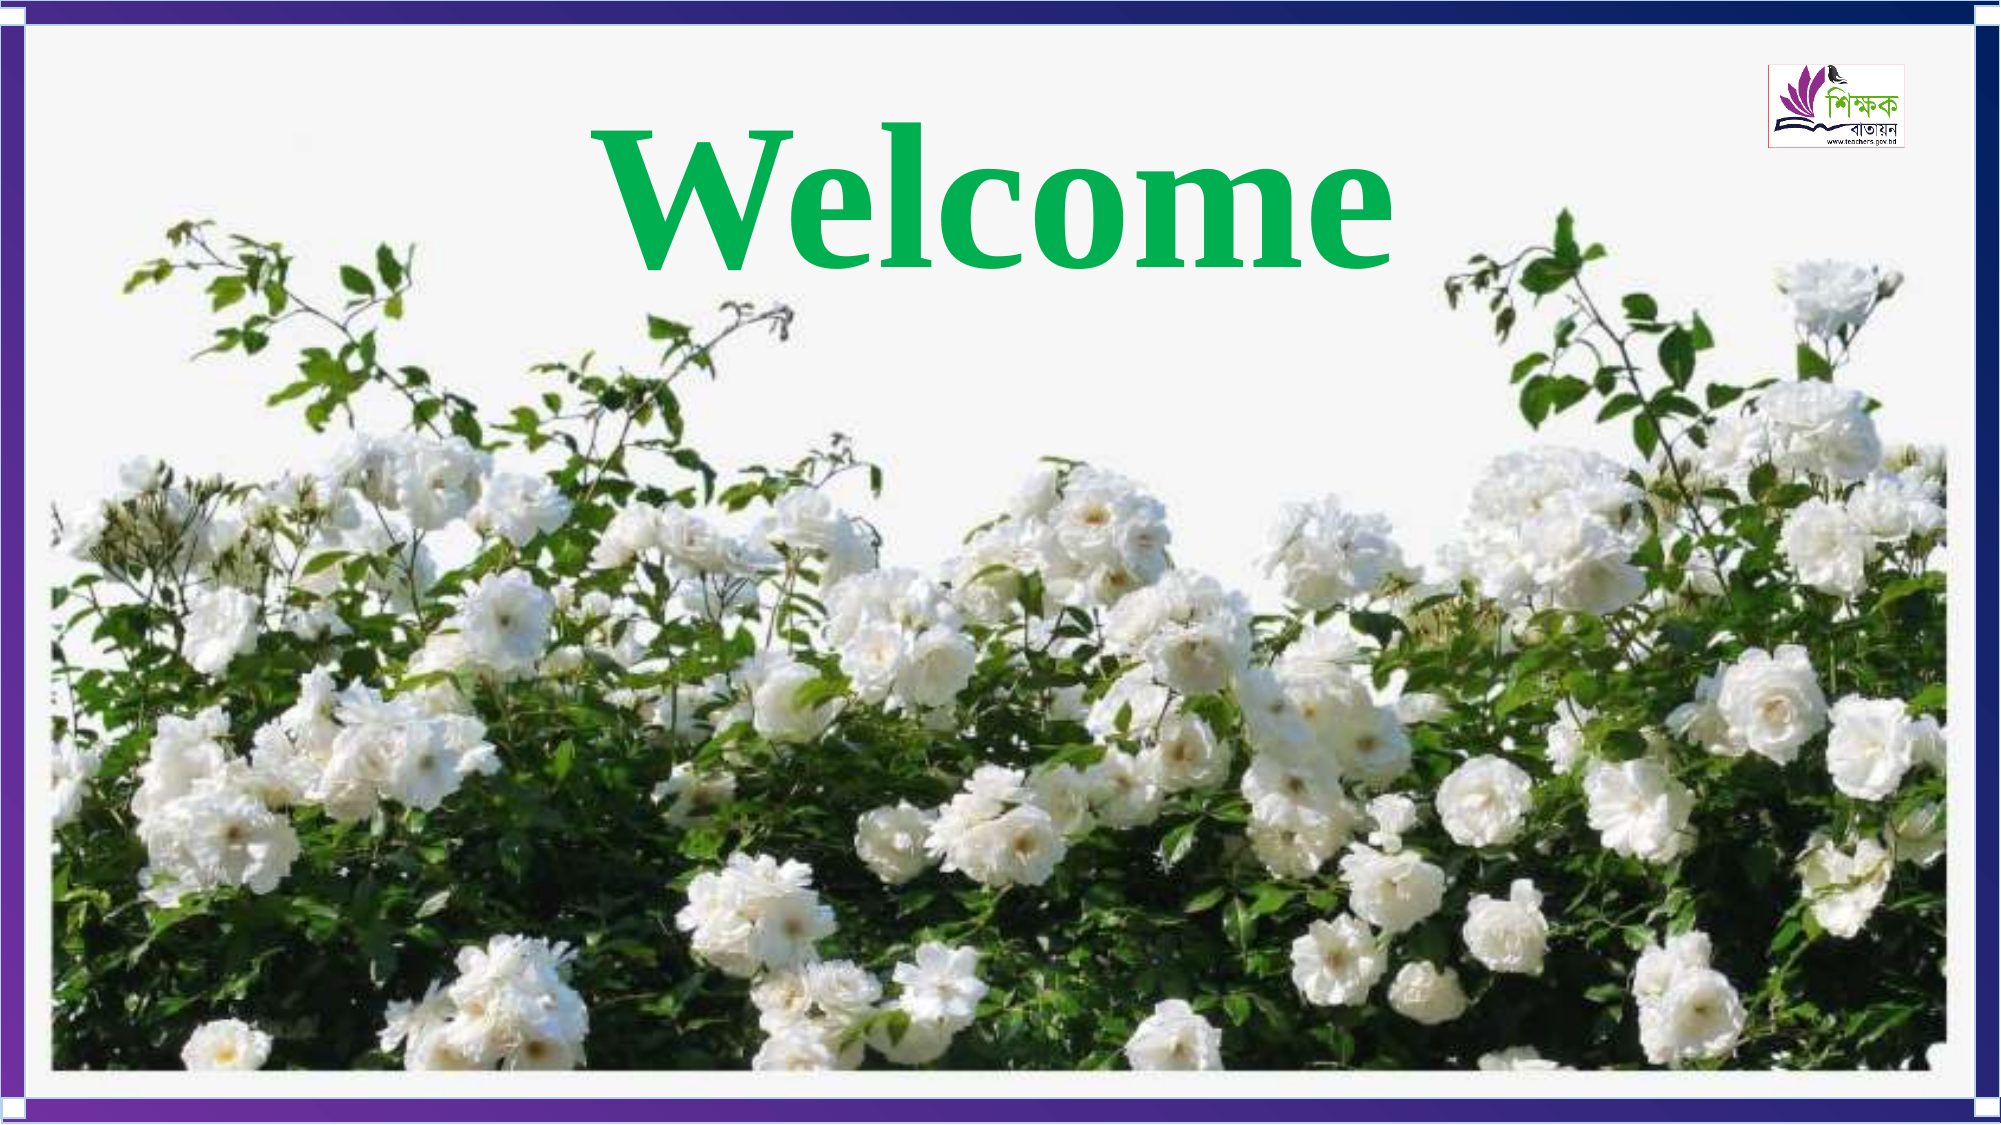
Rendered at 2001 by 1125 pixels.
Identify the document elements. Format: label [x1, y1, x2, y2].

picture [28, 27, 1971, 1096]
text_box [0, 0, 2000, 1124]
